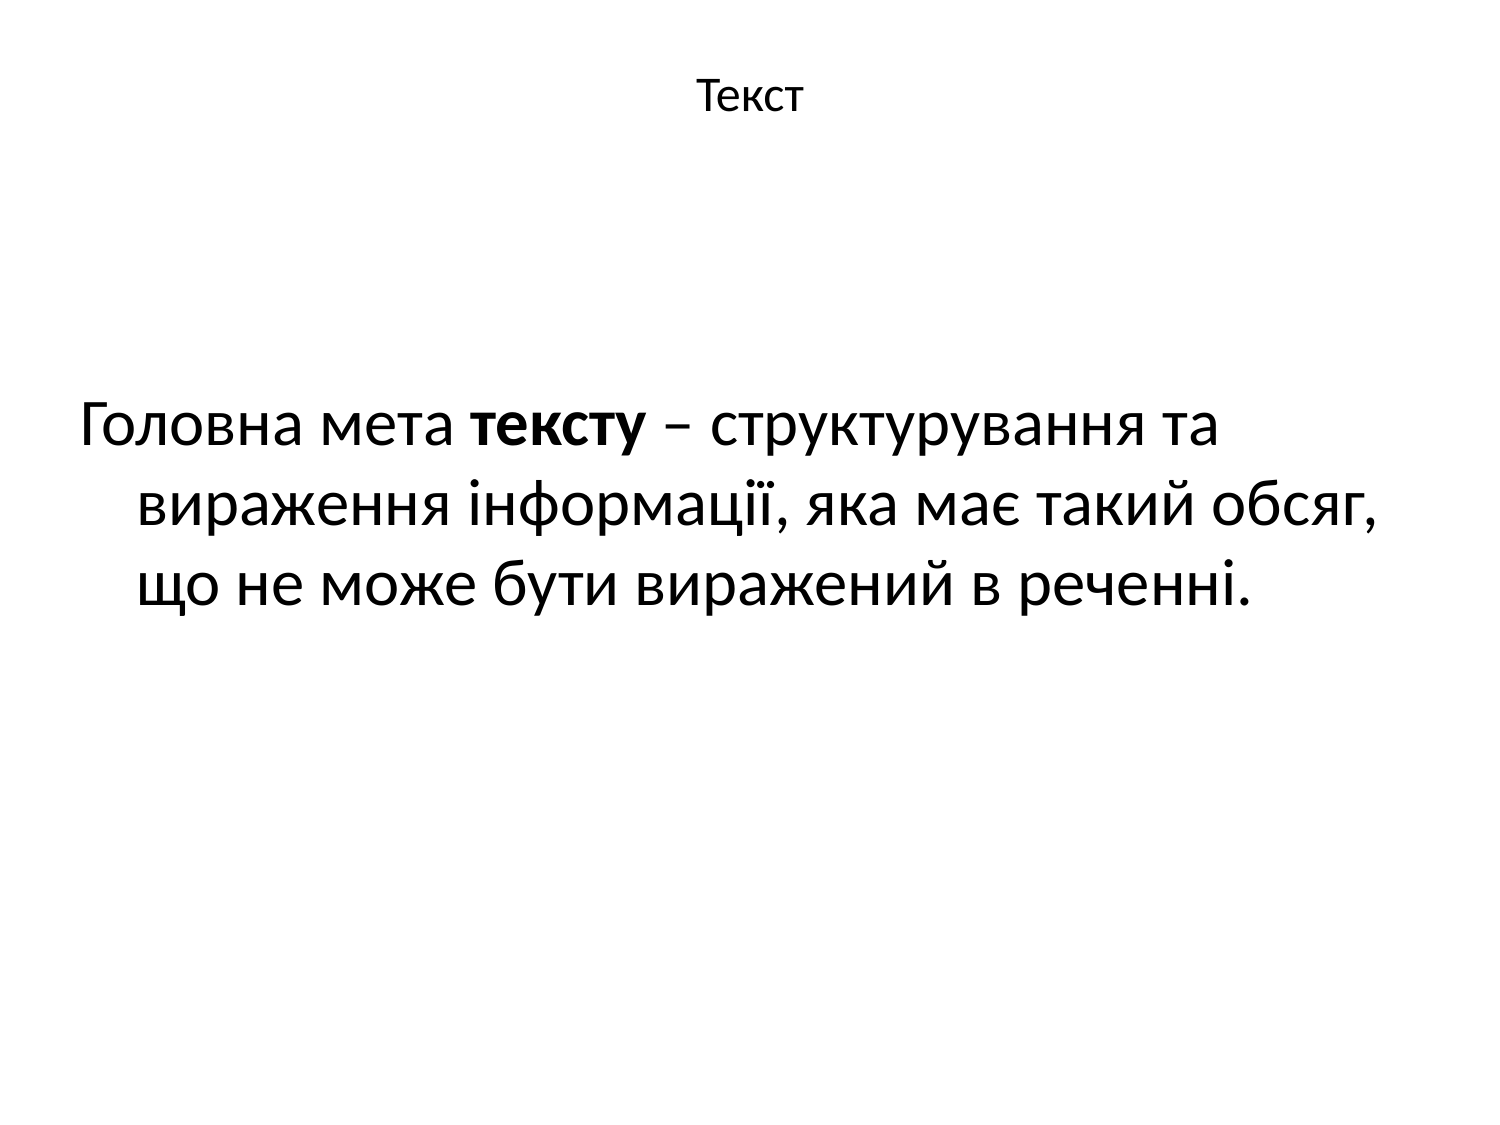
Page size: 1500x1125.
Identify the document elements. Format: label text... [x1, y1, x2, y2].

list Головна мета тексту – структурування та вираження інформації, яка має такий обсяг, що не може бути виражений в реченні. [64, 184, 1415, 998]
title Текст [75, 45, 1425, 138]
